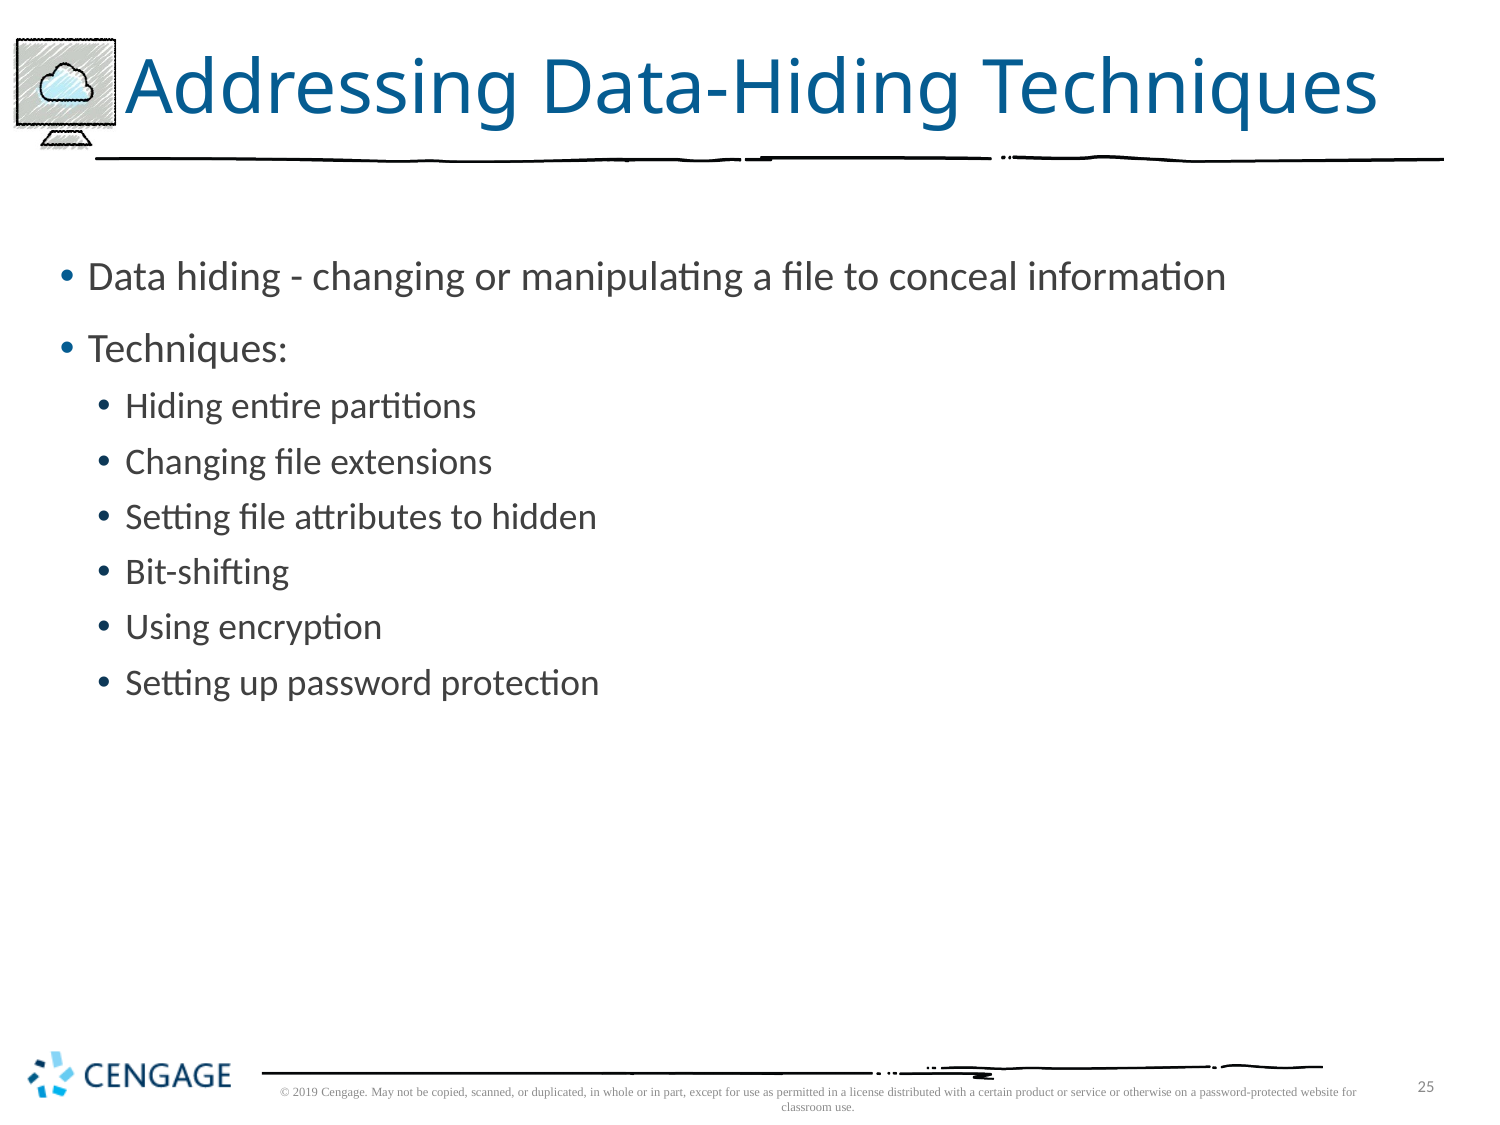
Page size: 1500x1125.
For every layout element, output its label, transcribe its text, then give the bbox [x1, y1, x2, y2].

footer © 2019 Cengage. May not be copied, scanned, or duplicated, in whole or in part, except for use as permitted in a license distributed with a certain product or service or otherwise on a password-protected website for classroom use. [261, 1079, 1375, 1120]
picture [12, 36, 117, 151]
picture [95, 155, 1444, 163]
picture [7, 1037, 244, 1111]
list Data hiding - changing or manipulating a file to conceal information Techniques: Hiding entire partitions Changing file extensions Setting file attributes to hidden Bit-shifting Using encryption Setting up password protection [59, 252, 1441, 490]
title Addressing Data-Hiding Techniques [125, 66, 1442, 116]
picture [261, 1064, 1323, 1079]
